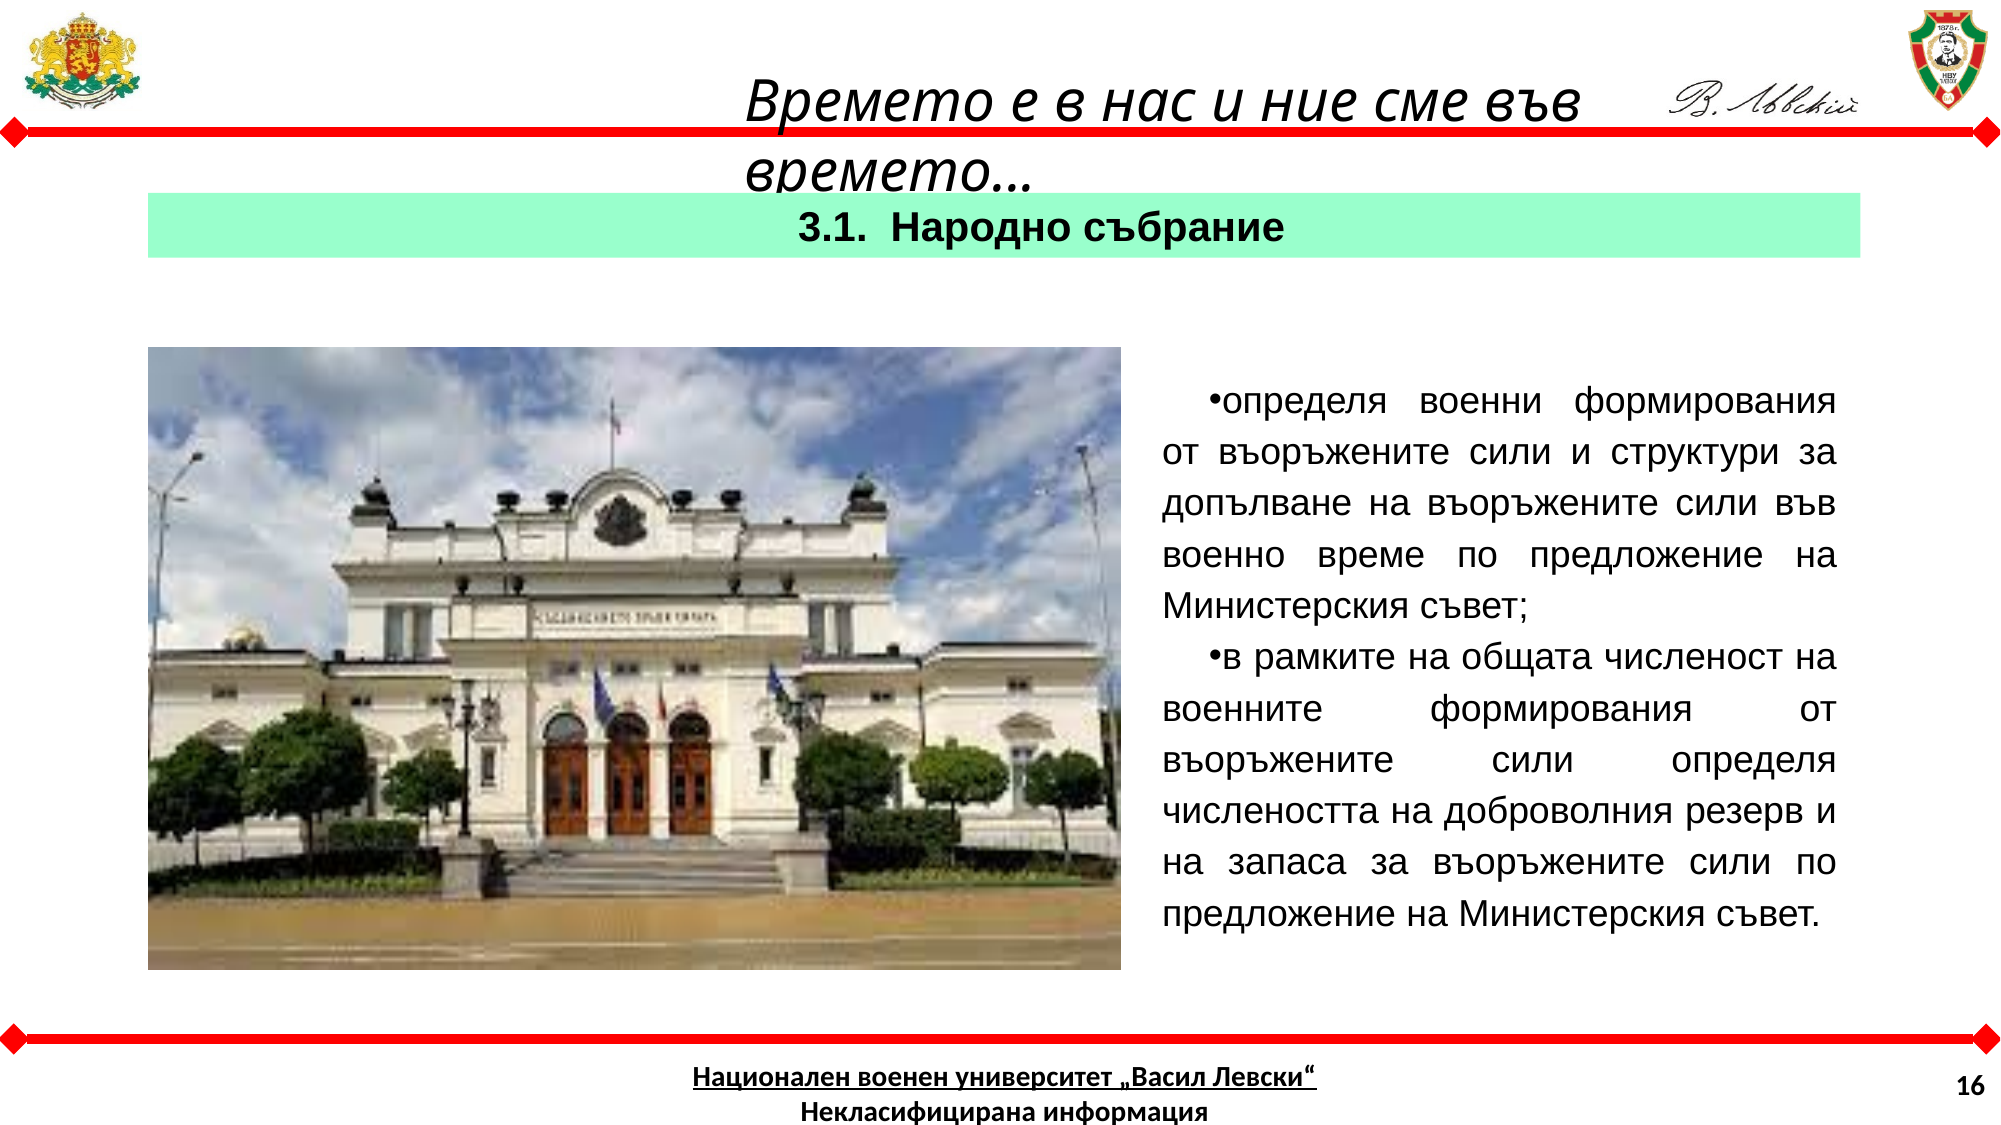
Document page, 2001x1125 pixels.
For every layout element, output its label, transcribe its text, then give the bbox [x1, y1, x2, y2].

footer Национален военен университет „Васил Левски“ Некласифицирана информация [662, 1049, 1348, 1125]
picture [1666, 78, 1861, 120]
text_box 3.1. Народно събрание [148, 192, 1861, 258]
picture [1908, 10, 1988, 111]
picture [147, 347, 1121, 970]
picture [22, 10, 142, 111]
text_box определя военни формирования от въоръжените сили и структури за допълване на въоръжените сили във военно време по предложение на Министерския съвет; в рамките на общата численост на военните формирования от въоръжените сили определя числеността на доброволния резерв и на запаса за въоръжените сили по предложение на Министерския съвет. [1147, 362, 1852, 941]
slide_number 16 [1412, 1058, 2000, 1119]
